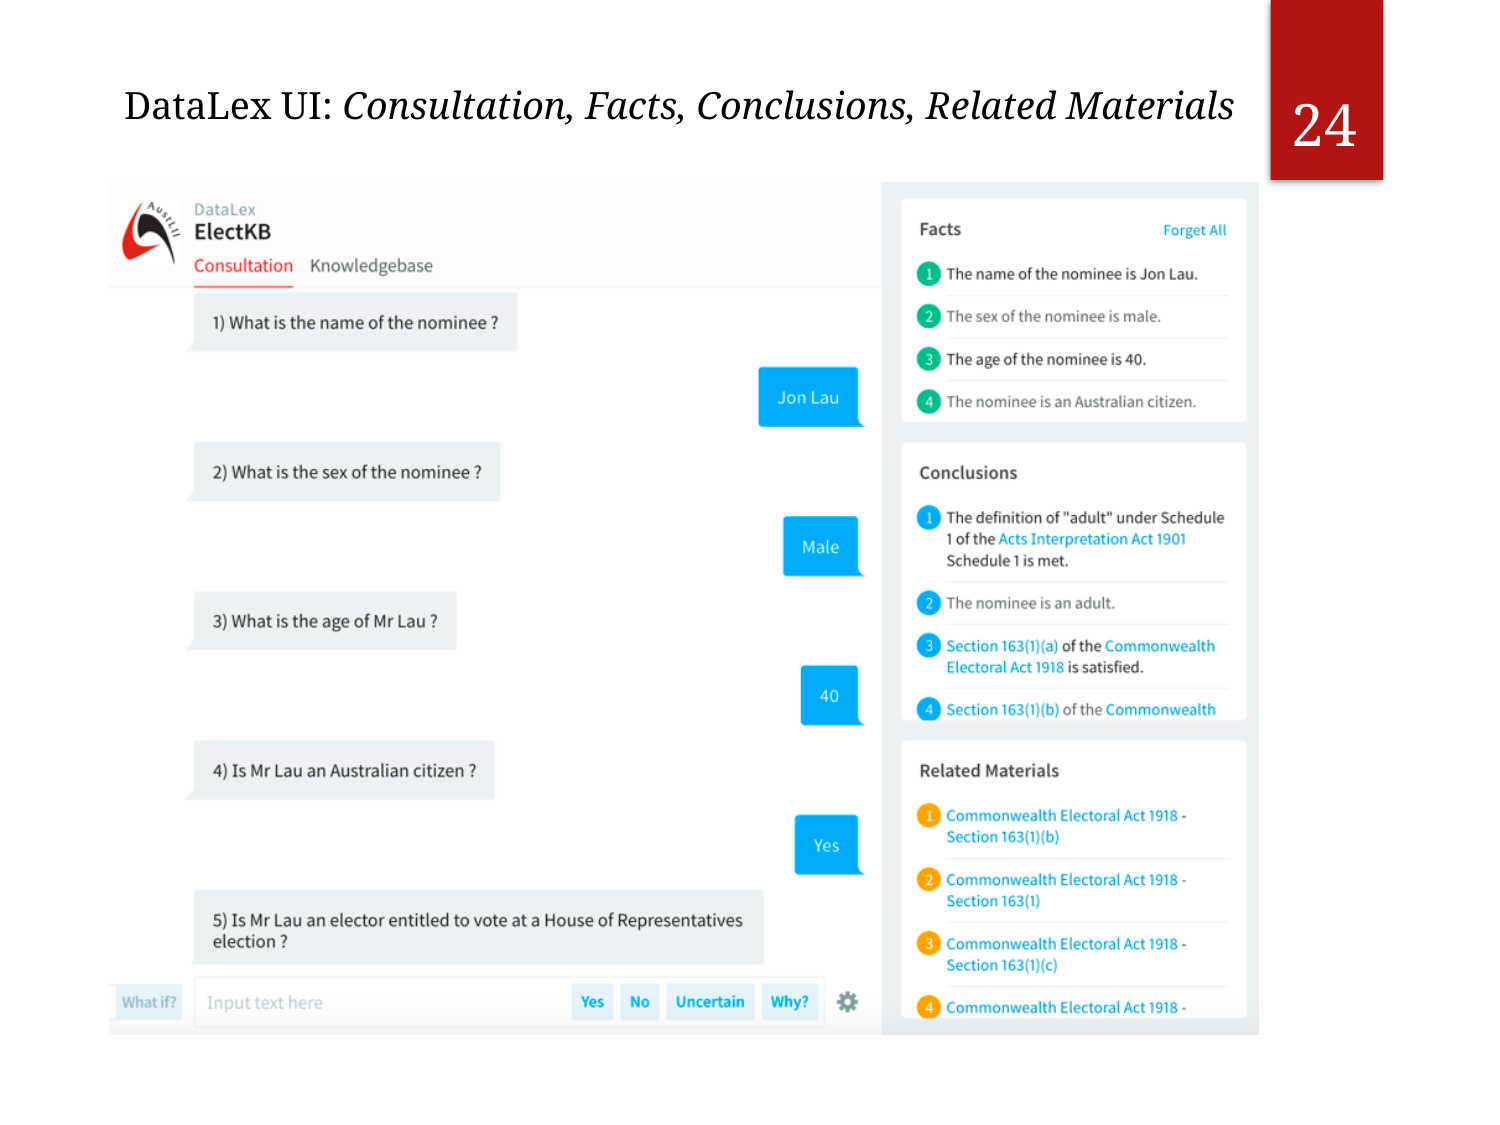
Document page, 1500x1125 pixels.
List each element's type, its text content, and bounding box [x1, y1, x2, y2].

slide_number 24 [1259, 48, 1390, 175]
text_box DataLex UI: Consultation, Facts, Conclusions, Related Materials [109, 74, 1259, 134]
picture [109, 181, 1259, 1035]
